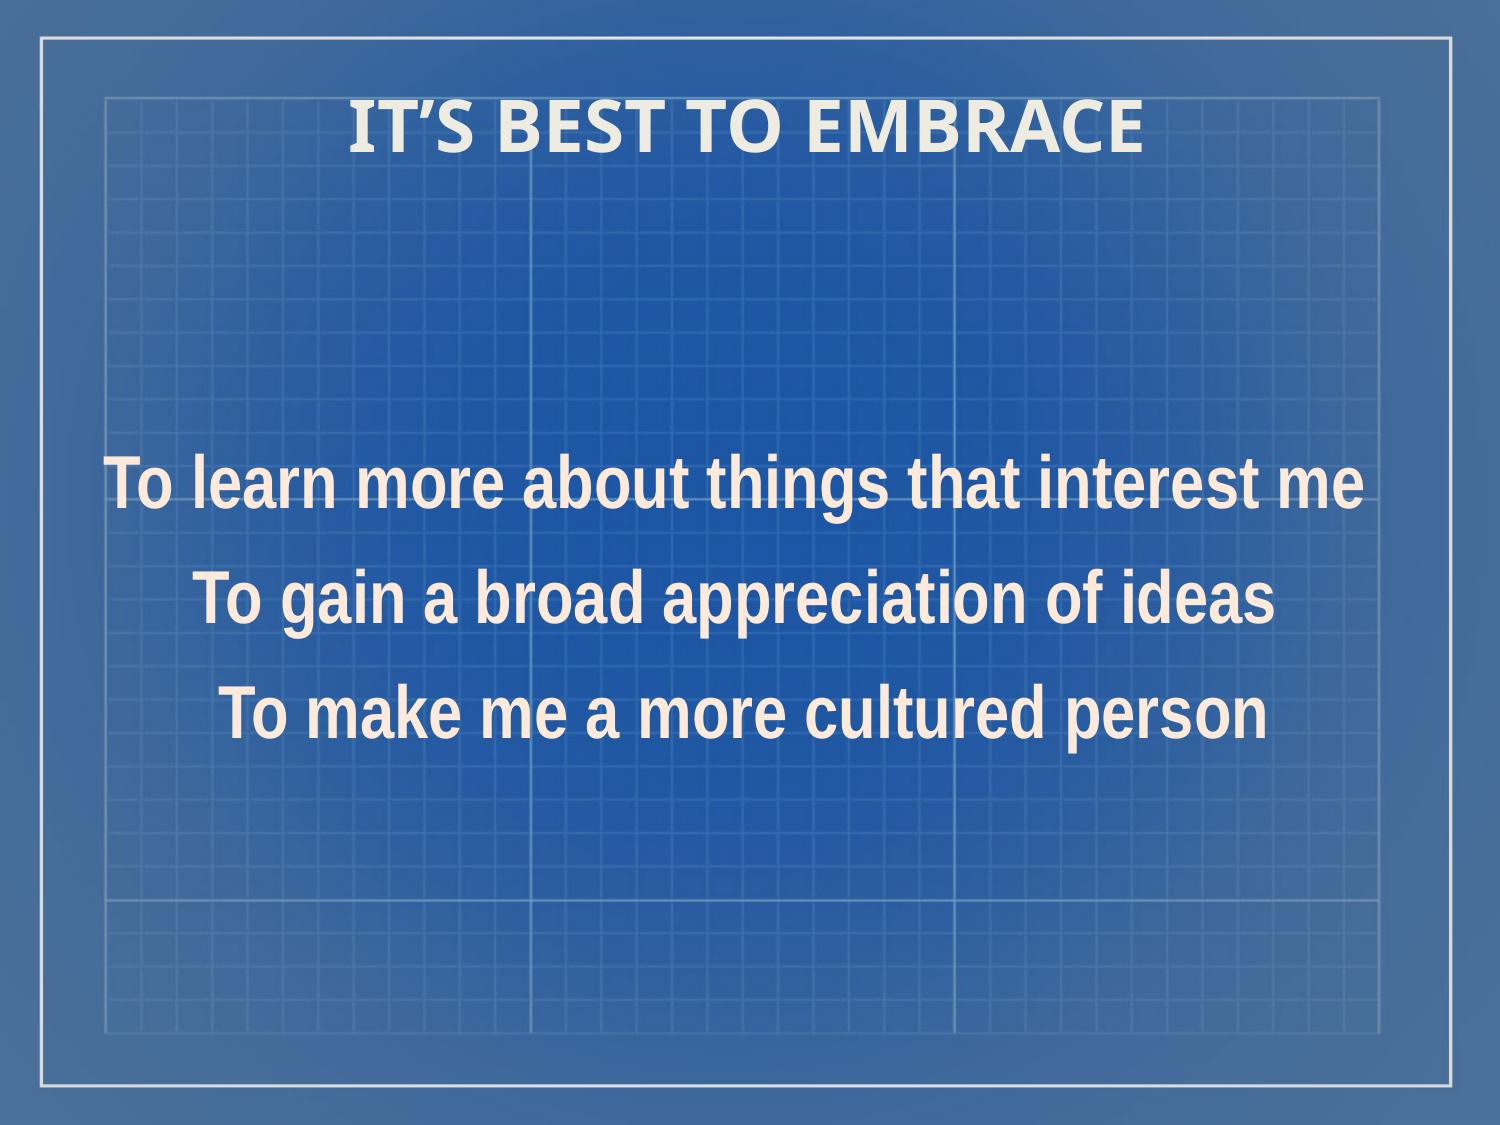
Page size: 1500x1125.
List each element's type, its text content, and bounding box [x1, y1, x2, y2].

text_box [37, 426, 1451, 762]
text_box IT’S BEST TO EMBRACE [0, 72, 1498, 175]
picture [0, 0, 1500, 1125]
